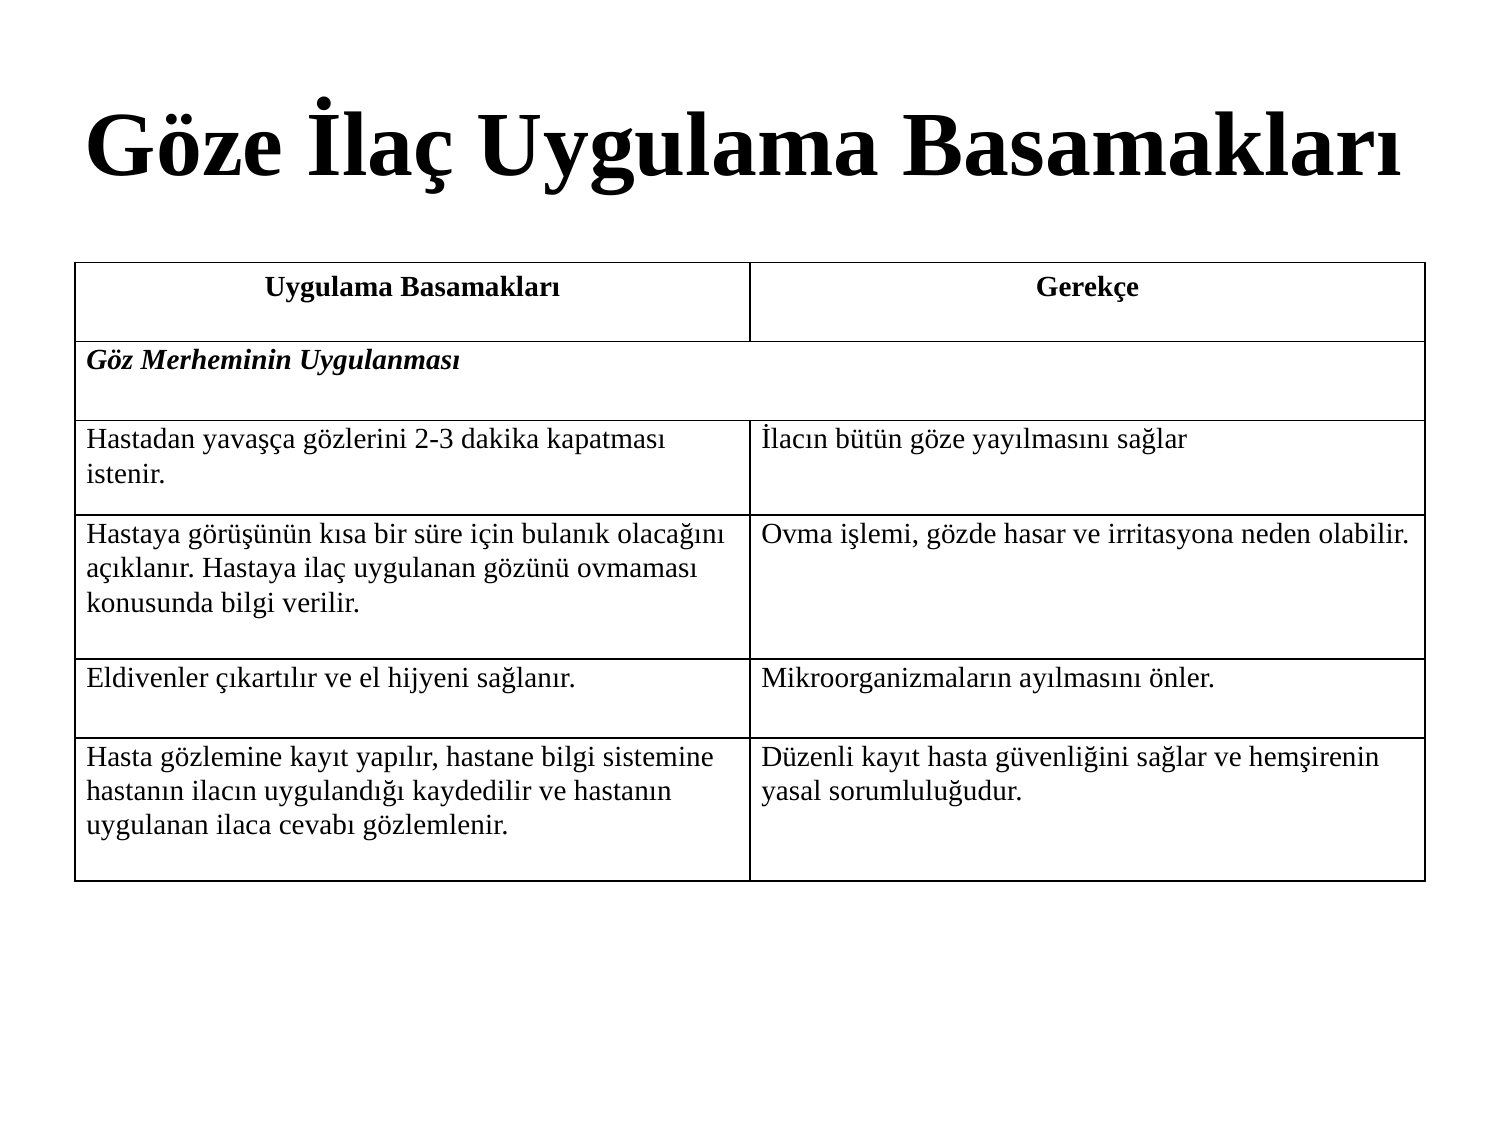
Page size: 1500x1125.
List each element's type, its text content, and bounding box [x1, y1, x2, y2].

table_cell Ovma işlemi, gözde hasar ve irritasyona neden olabilir. [751, 516, 1424, 658]
table_cell Göz Merheminin Uygulanması [76, 342, 1424, 420]
table_cell Düzenli kayıt hasta güvenliğini sağlar ve hemşirenin yasal sorumluluğudur. [751, 739, 1424, 880]
table_cell Mikroorganizmaların ayılmasını önler. [751, 660, 1424, 737]
table_cell Hastadan yavaşça gözlerini 2-3 dakika kapatması istenir. [76, 421, 749, 514]
table_cell Eldivenler çıkartılır ve el hijyeni sağlanır. [76, 660, 749, 737]
table_header Uygulama Basamakları [76, 263, 749, 341]
table_cell İlacın bütün göze yayılmasını sağlar [751, 421, 1424, 514]
table_cell Hasta gözlemine kayıt yapılır, hastane bilgi sistemine hastanın ilacın uygulandığı kaydedilir ve hastanın uygulanan ilaca cevabı gözlemlenir. [76, 739, 749, 880]
table_cell Hastaya görüşünün kısa bir süre için bulanık olacağını açıklanır. Hastaya ilaç uygulanan gözünü ovmaması konusunda bilgi verilir. [76, 516, 749, 658]
title Göze İlaç Uygulama Basamakları [41, 45, 1425, 233]
table_header Gerekçe [751, 263, 1424, 341]
